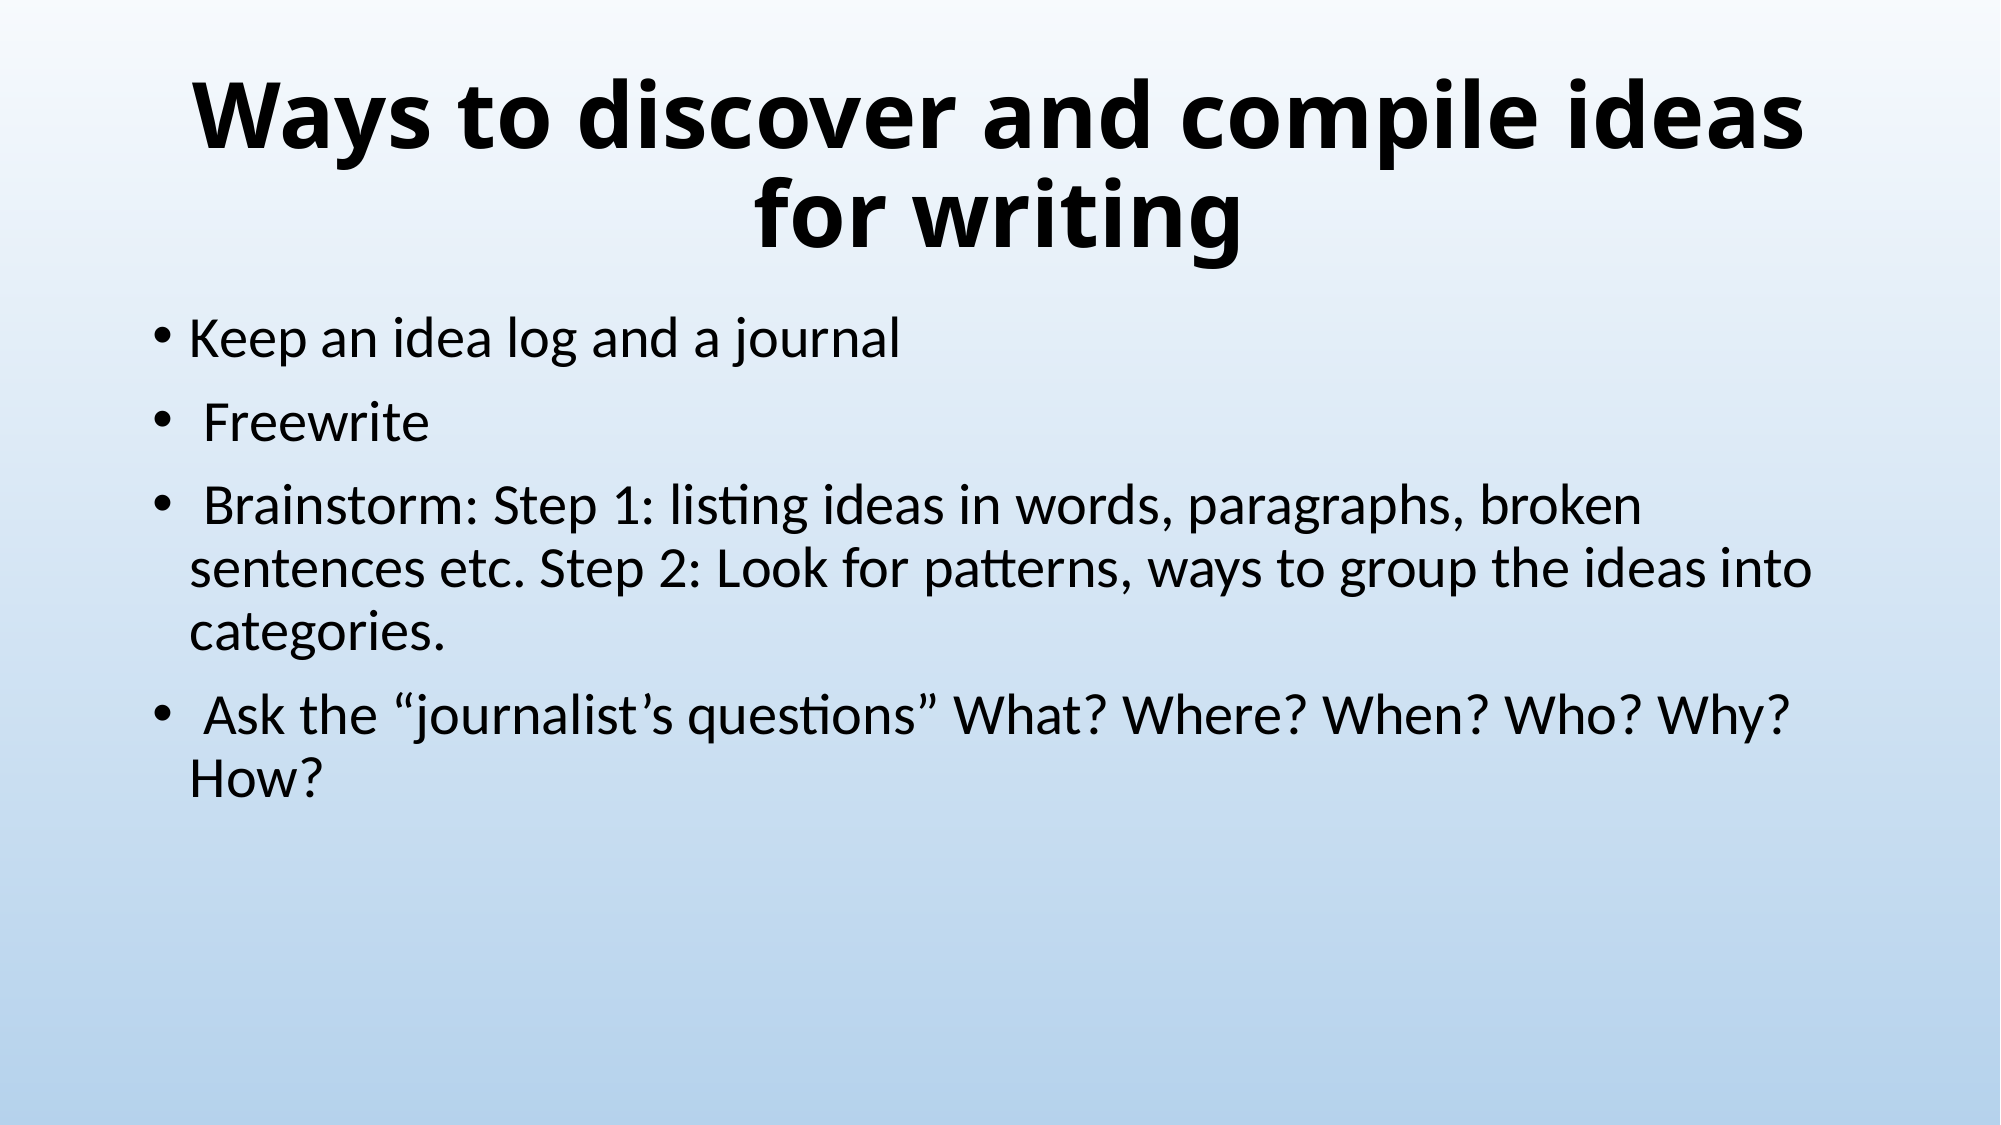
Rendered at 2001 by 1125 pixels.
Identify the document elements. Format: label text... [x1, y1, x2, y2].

list Keep an idea log and a journal Freewrite Brainstorm: Step 1: listing ideas in words, paragraphs, broken sentences etc. Step 2: Look for patterns, ways to group the ideas into categories. Ask the “journalist’s questions” What? Where? When? Who? Why? How? [137, 299, 1863, 1014]
title Ways to discover and compile ideas for writing [137, 59, 1863, 278]
